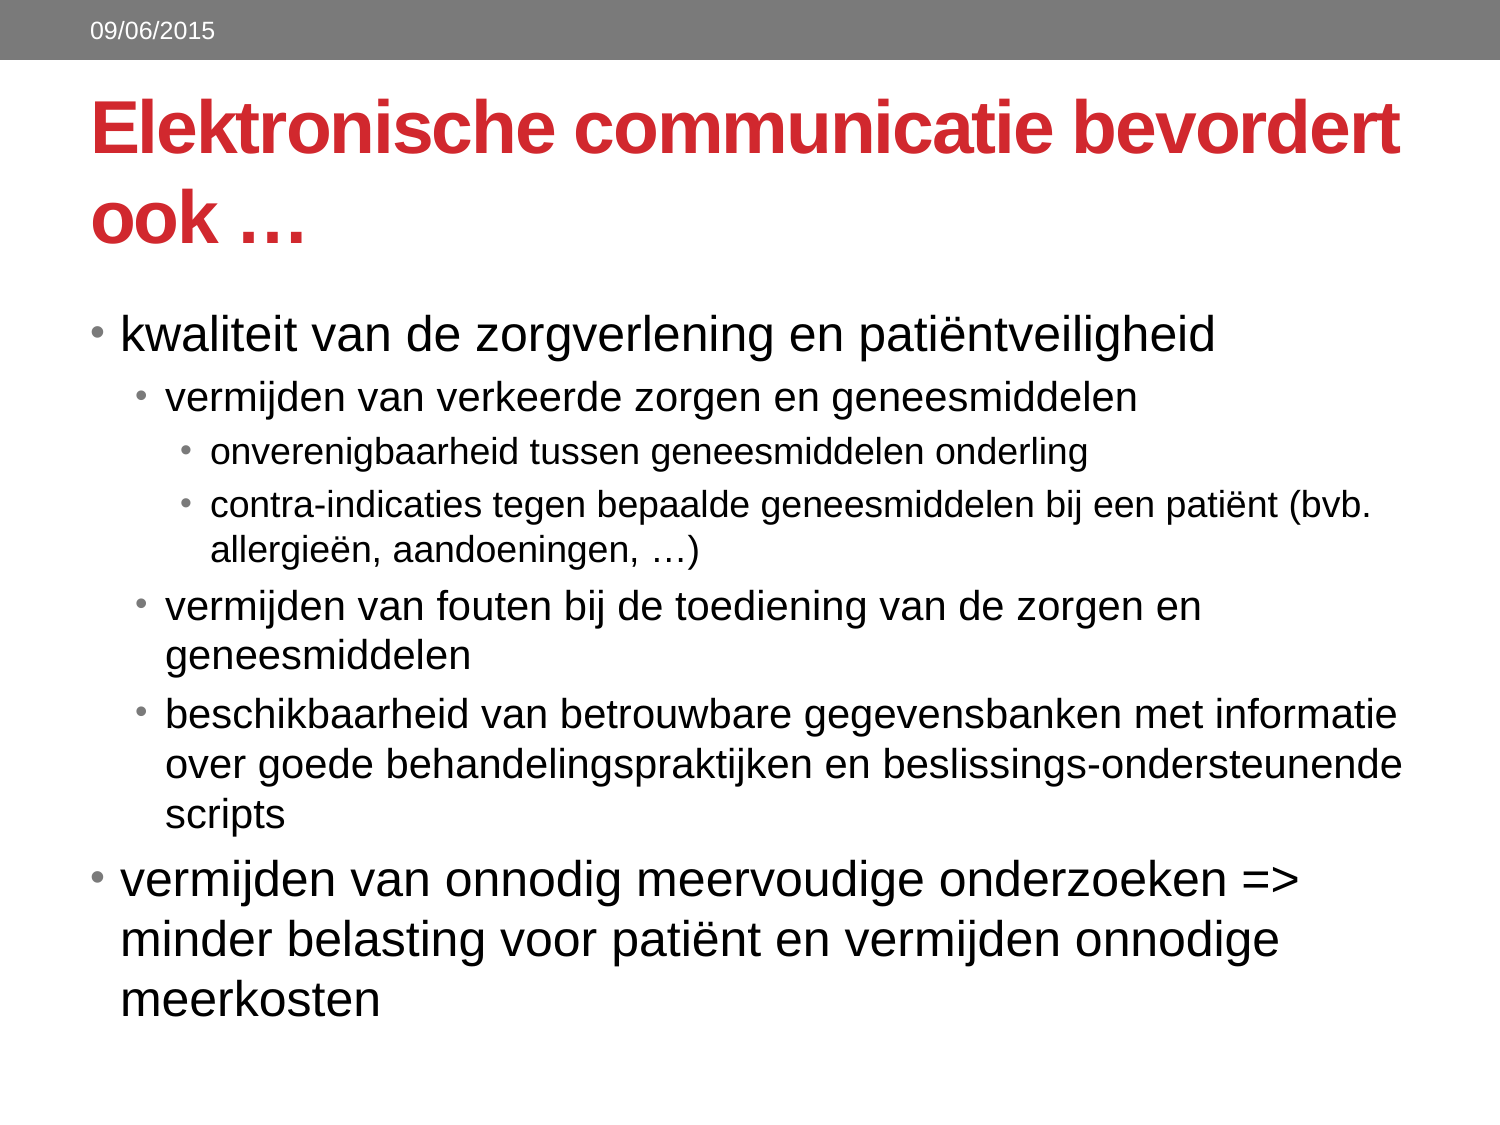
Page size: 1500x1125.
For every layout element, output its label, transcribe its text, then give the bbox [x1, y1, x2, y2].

title Elektronische communicatie bevordert ook … [75, 87, 1425, 250]
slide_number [75, 3, 550, 57]
list kwaliteit van de zorgverlening en patiëntveiligheid vermijden van verkeerde zorgen en geneesmiddelen onverenigbaarheid tussen geneesmiddelen onderling contra-indicaties tegen bepaalde geneesmiddelen bij een patiënt (bvb. allergieën, aandoeningen, …) vermijden van fouten bij de toediening van de zorgen en geneesmiddelen beschikbaarheid van betrouwbare gegevensbanken met informatie over goede behandelingspraktijken en beslissings-ondersteunende scripts vermijden van onnodig meervoudige onderzoeken => minder belasting voor patiënt en vermijden onnodige meerkosten [75, 294, 1425, 1094]
